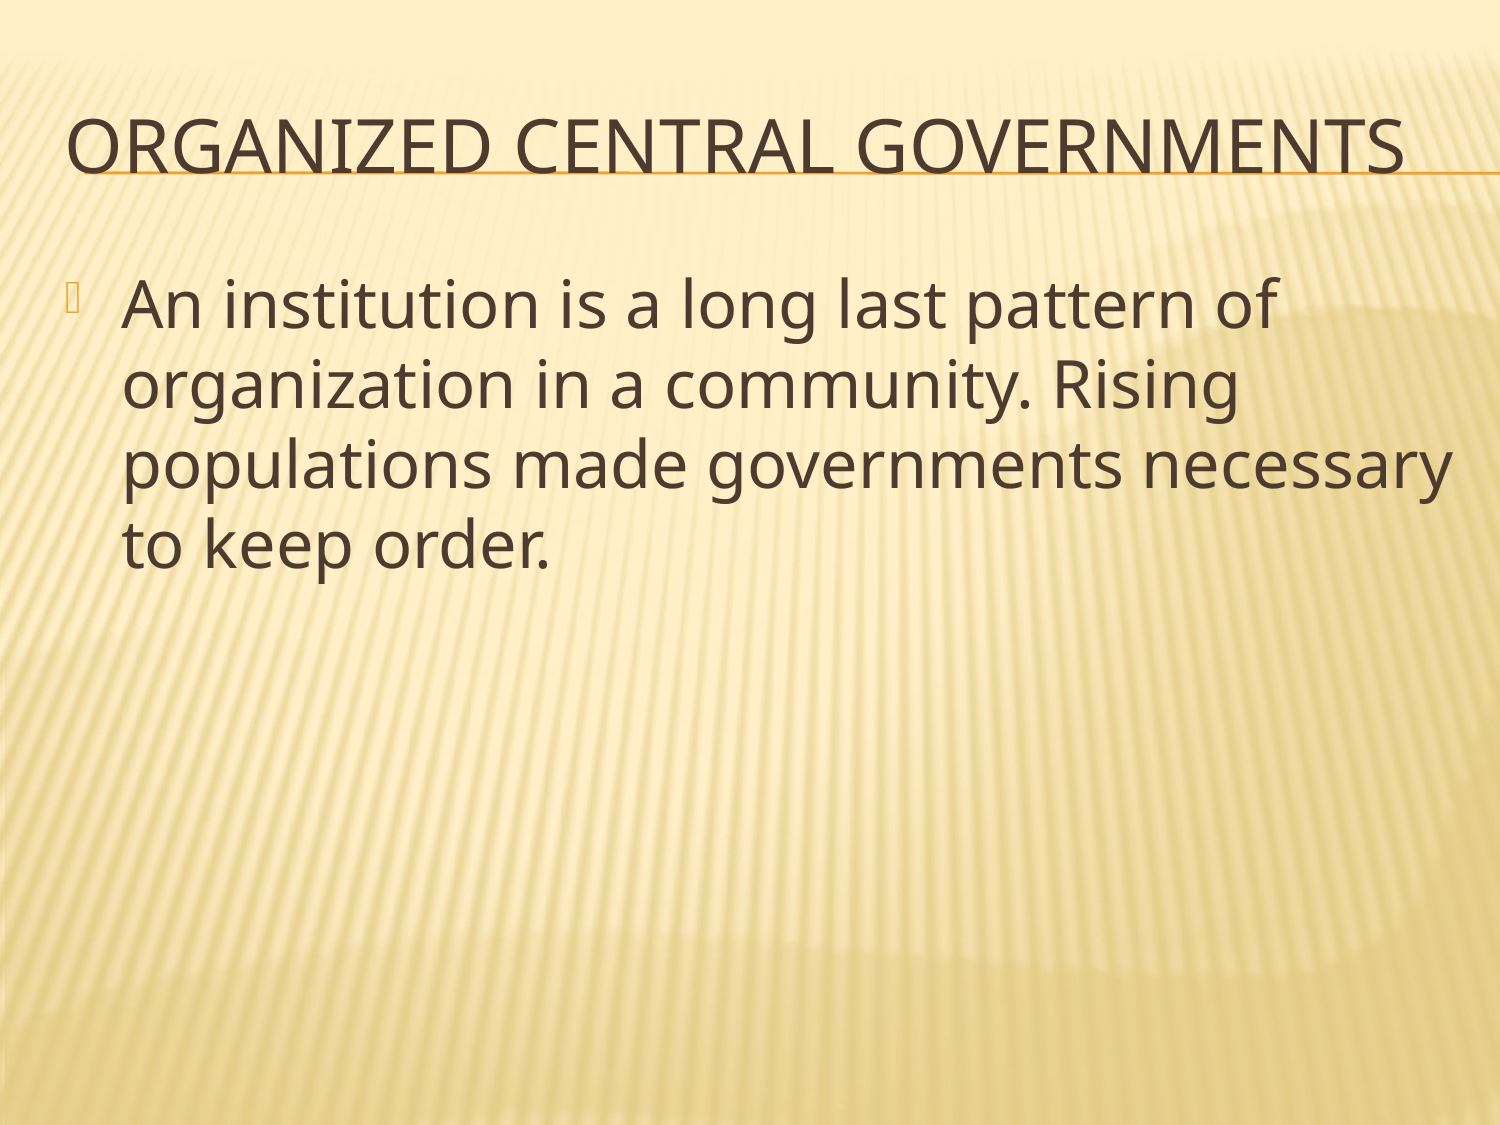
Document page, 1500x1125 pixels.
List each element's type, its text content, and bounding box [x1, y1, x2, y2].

list An institution is a long last pattern of organization in a community. Rising populations made governments necessary to keep order. [50, 254, 1475, 998]
title Organized Central Governments [50, 75, 1475, 213]
